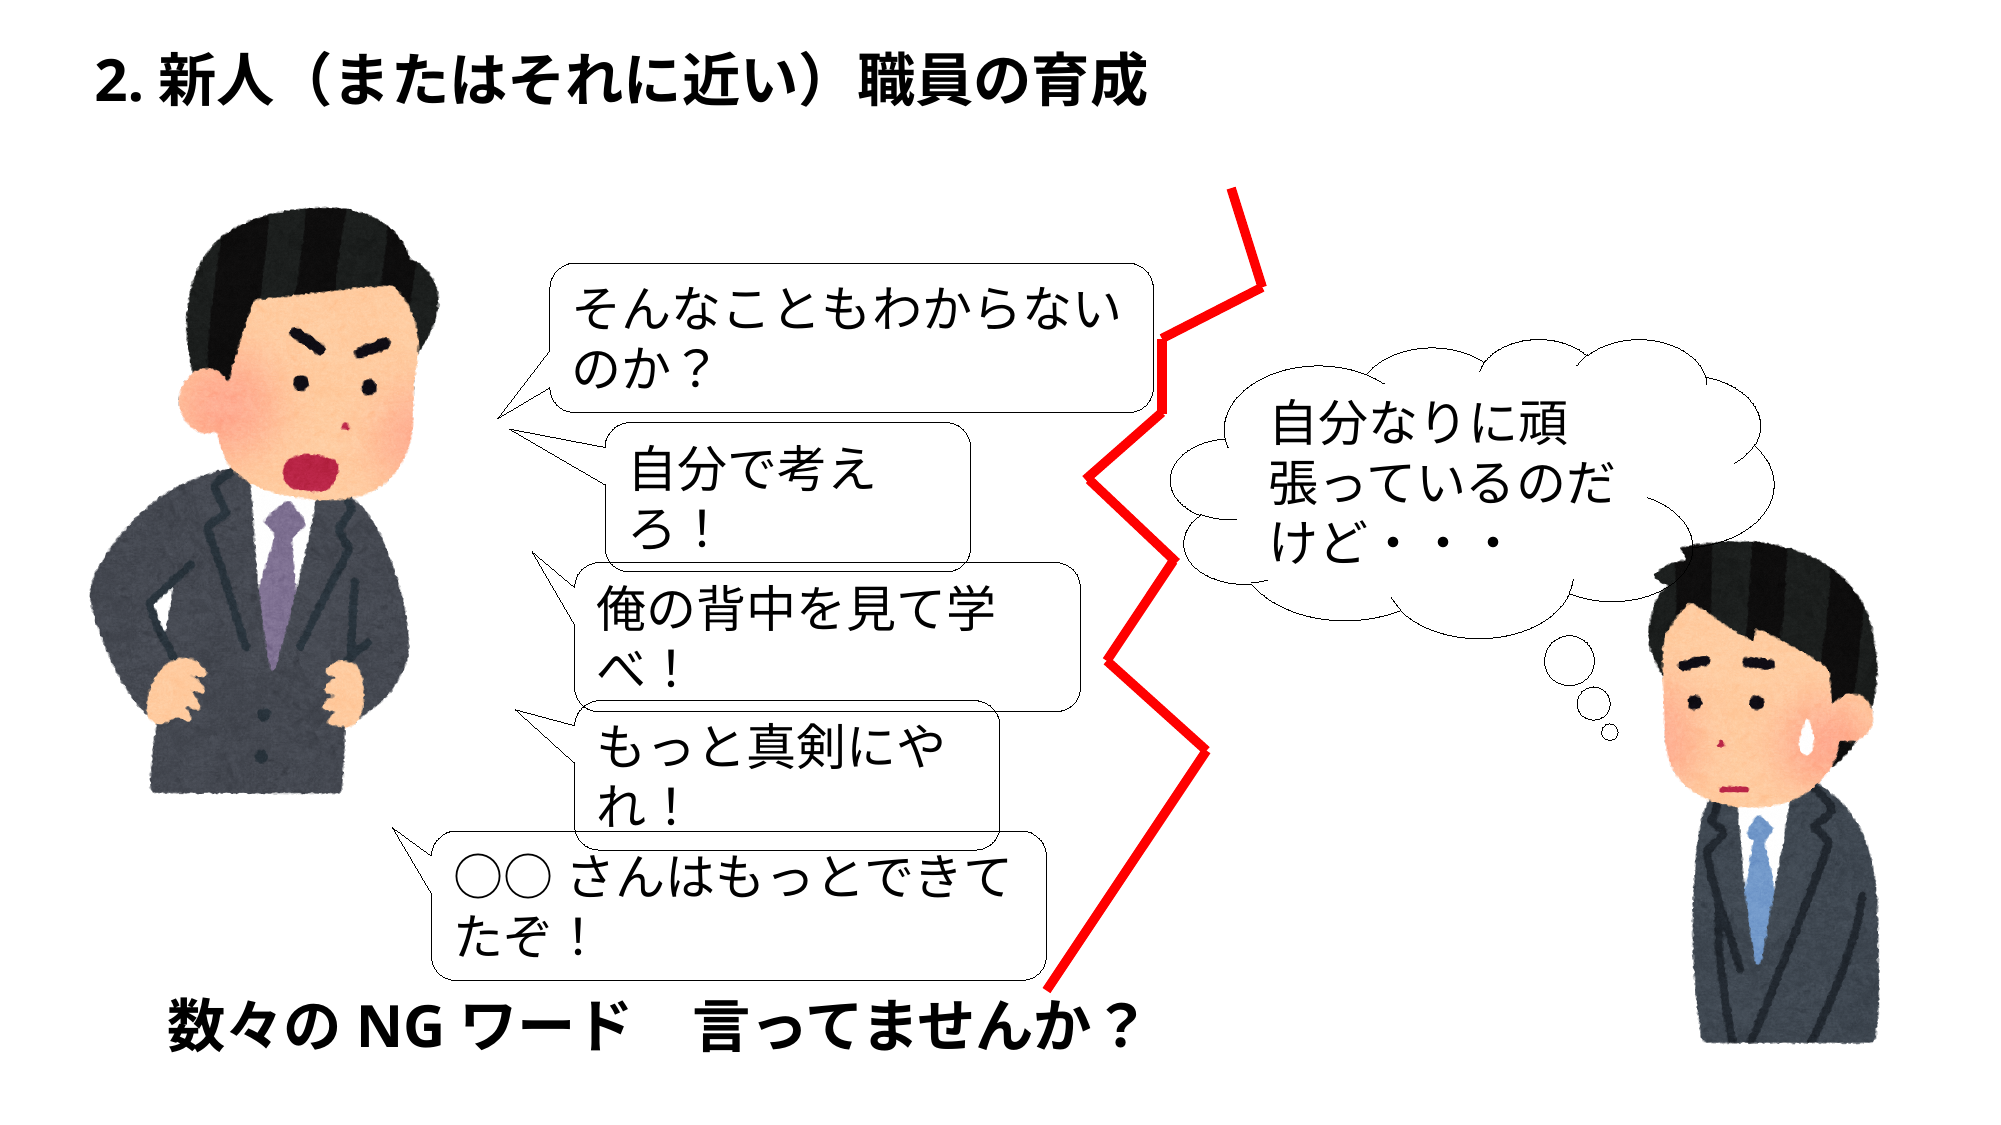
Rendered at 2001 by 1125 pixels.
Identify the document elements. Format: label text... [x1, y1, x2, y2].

text_box 自分なりに頑張っているのだけど・・・ [1577, 686, 1611, 721]
text_box 自分で考えろ！ [509, 422, 971, 562]
text_box 自分なりに頑張っているのだけど・・・ [1544, 635, 1595, 686]
picture [1627, 422, 1921, 1074]
text_box ○○さんはもっとできてたぞ！ [392, 827, 1046, 981]
text_box 自分なりに頑張っているのだけど・・・ [1263, 339, 1761, 639]
text_box 俺の背中を見て学べ！ [532, 551, 1046, 712]
text_box そんなこともわからないのか？ [497, 263, 1046, 419]
text_box 2.新人（またはそれに近い）職員の育成 [79, 35, 1836, 121]
text_box 数々のNGワード 言ってませんか？ [152, 981, 1215, 1067]
picture [79, 171, 458, 824]
text_box もっと真剣にやれ！ [515, 700, 1000, 831]
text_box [1046, 188, 1263, 991]
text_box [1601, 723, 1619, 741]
